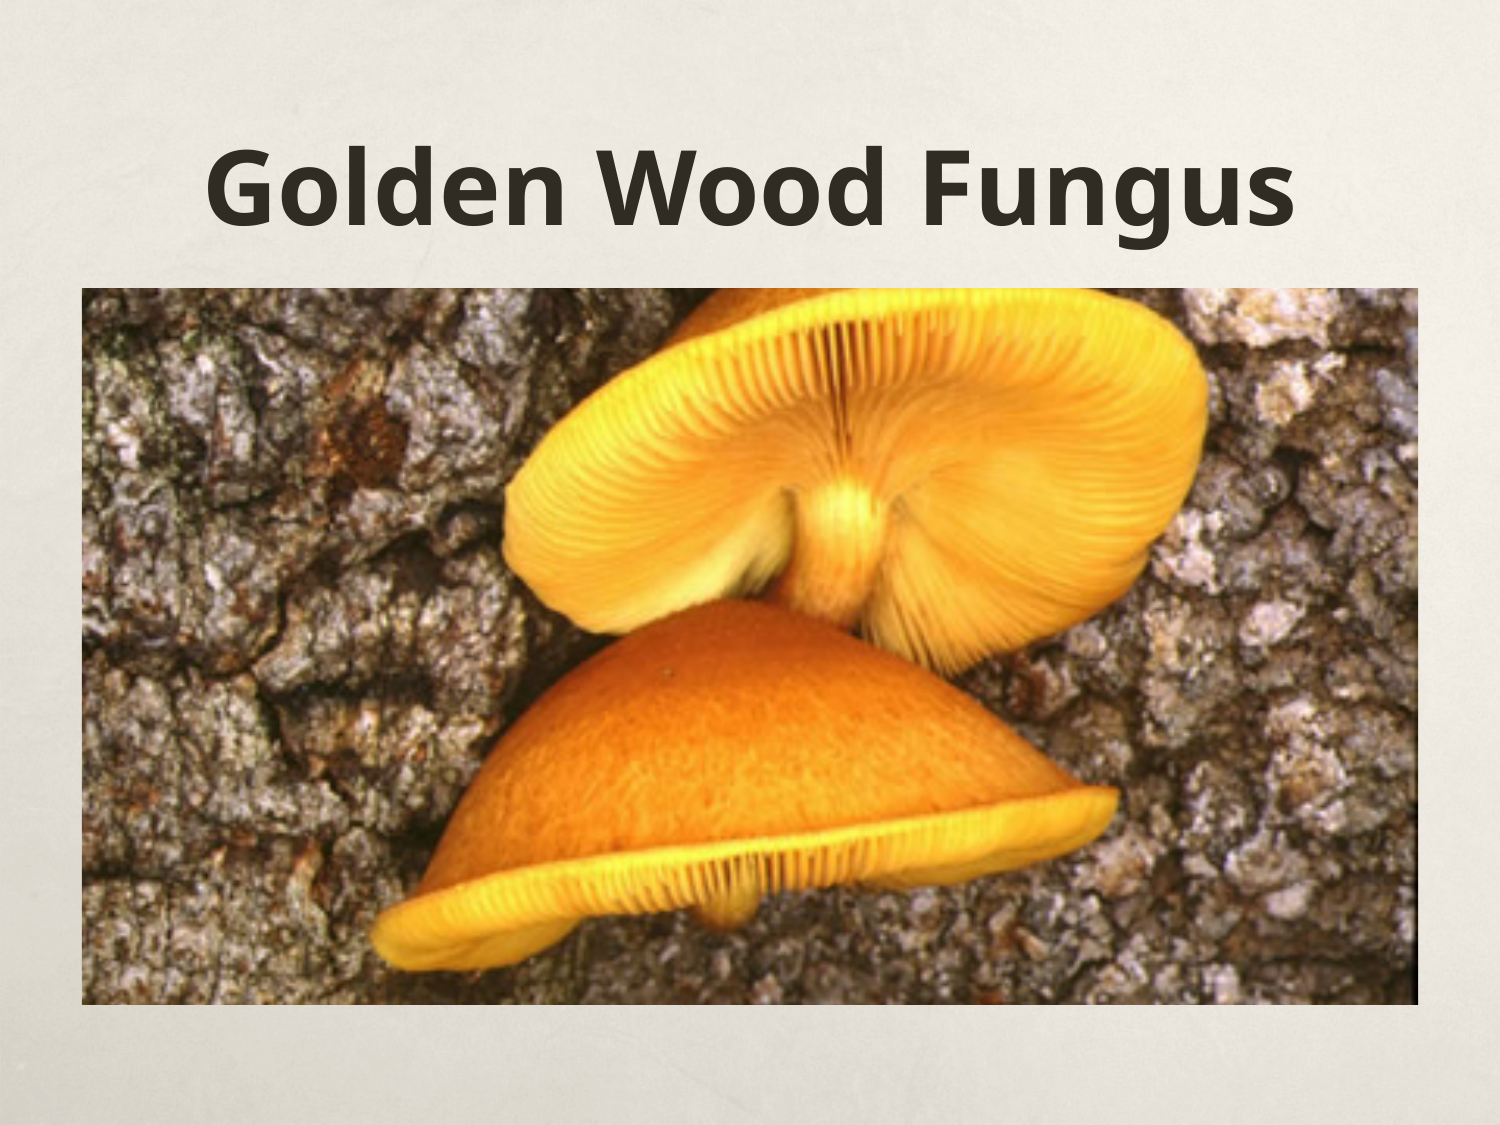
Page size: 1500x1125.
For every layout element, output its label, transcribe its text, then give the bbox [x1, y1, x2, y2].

title Golden Wood Fungus [81, 15, 1419, 254]
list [80, 287, 1420, 1007]
